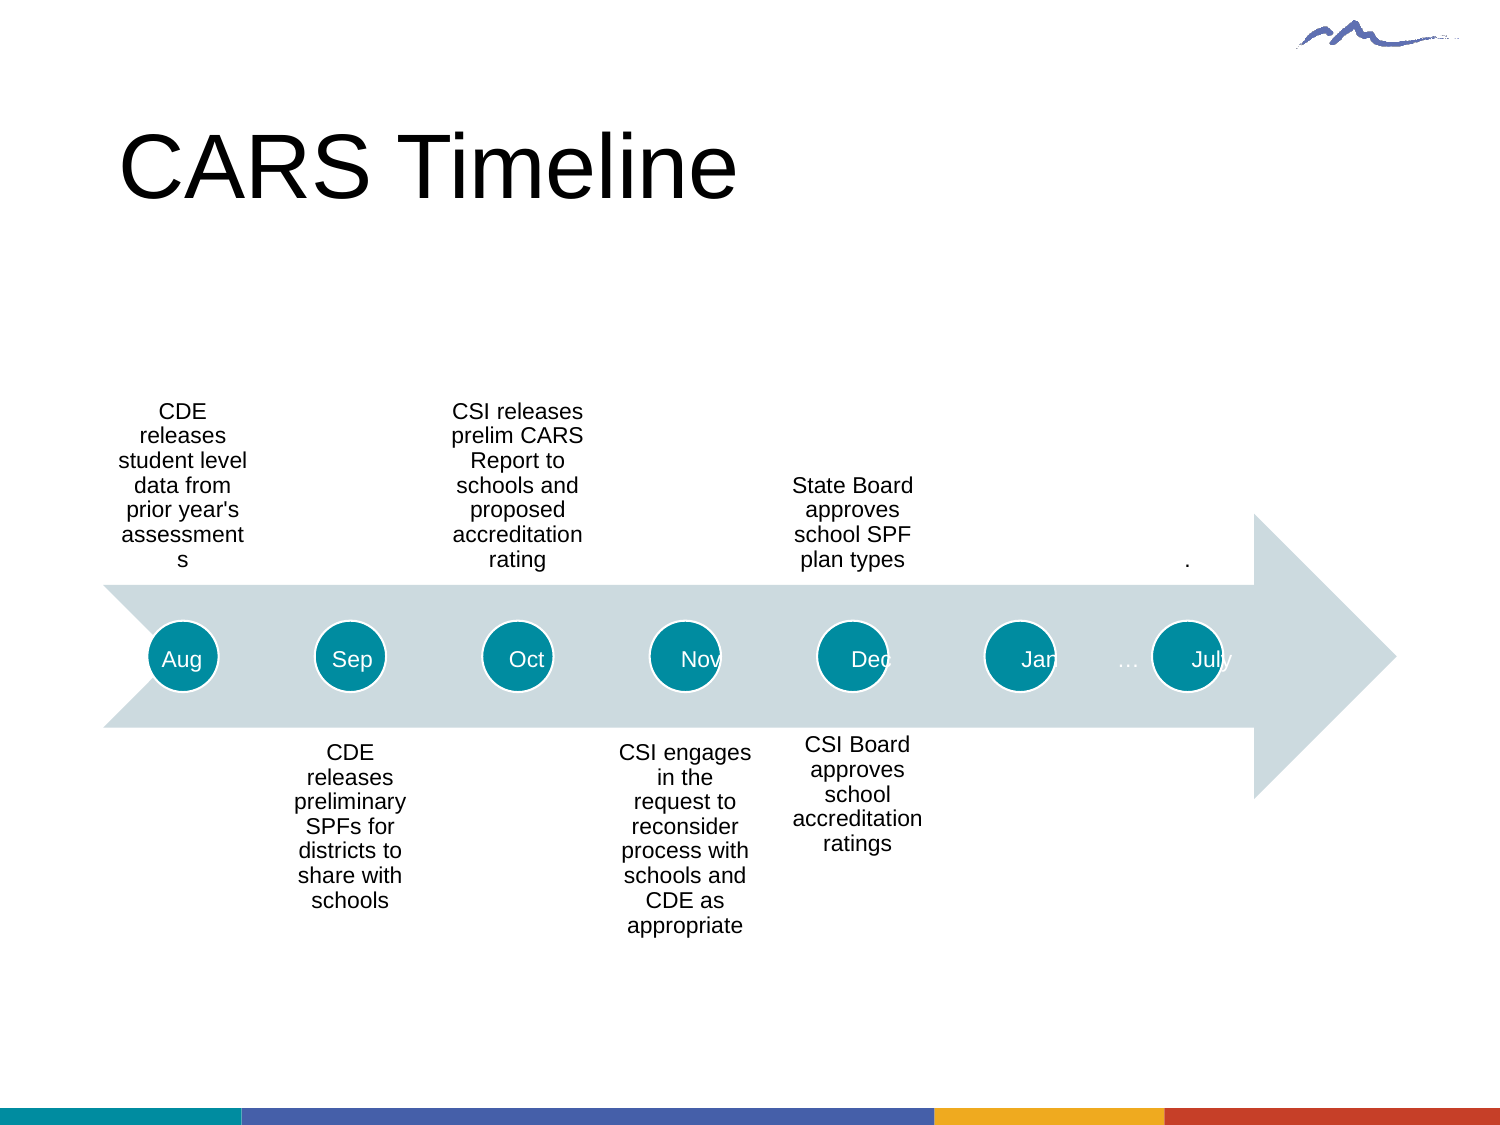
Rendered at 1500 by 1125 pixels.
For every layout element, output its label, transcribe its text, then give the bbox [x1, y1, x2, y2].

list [103, 299, 1397, 1014]
picture [1296, 20, 1459, 49]
title CARS Timeline [103, 59, 1397, 278]
